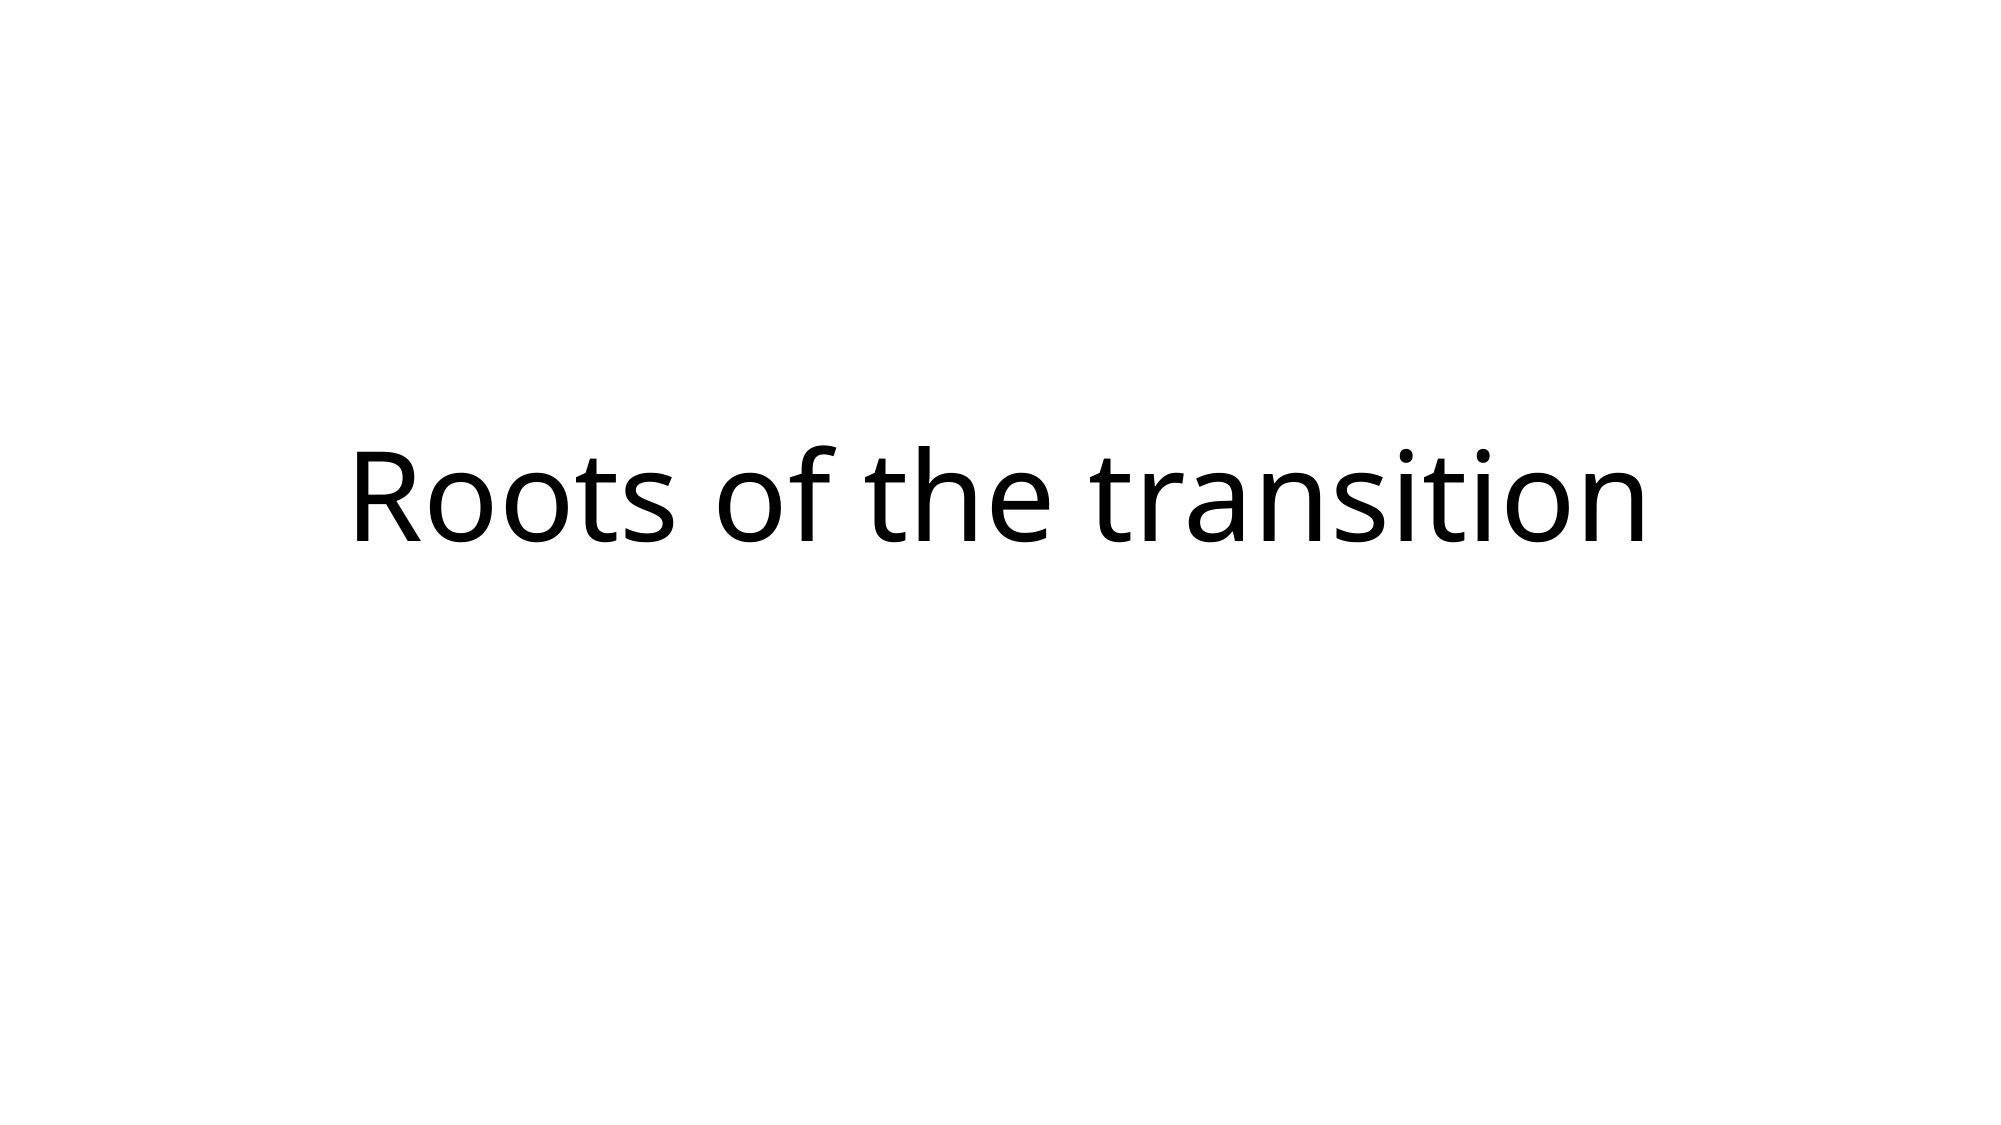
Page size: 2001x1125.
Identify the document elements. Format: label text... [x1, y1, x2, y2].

title Roots of the transition [249, 184, 1750, 576]
